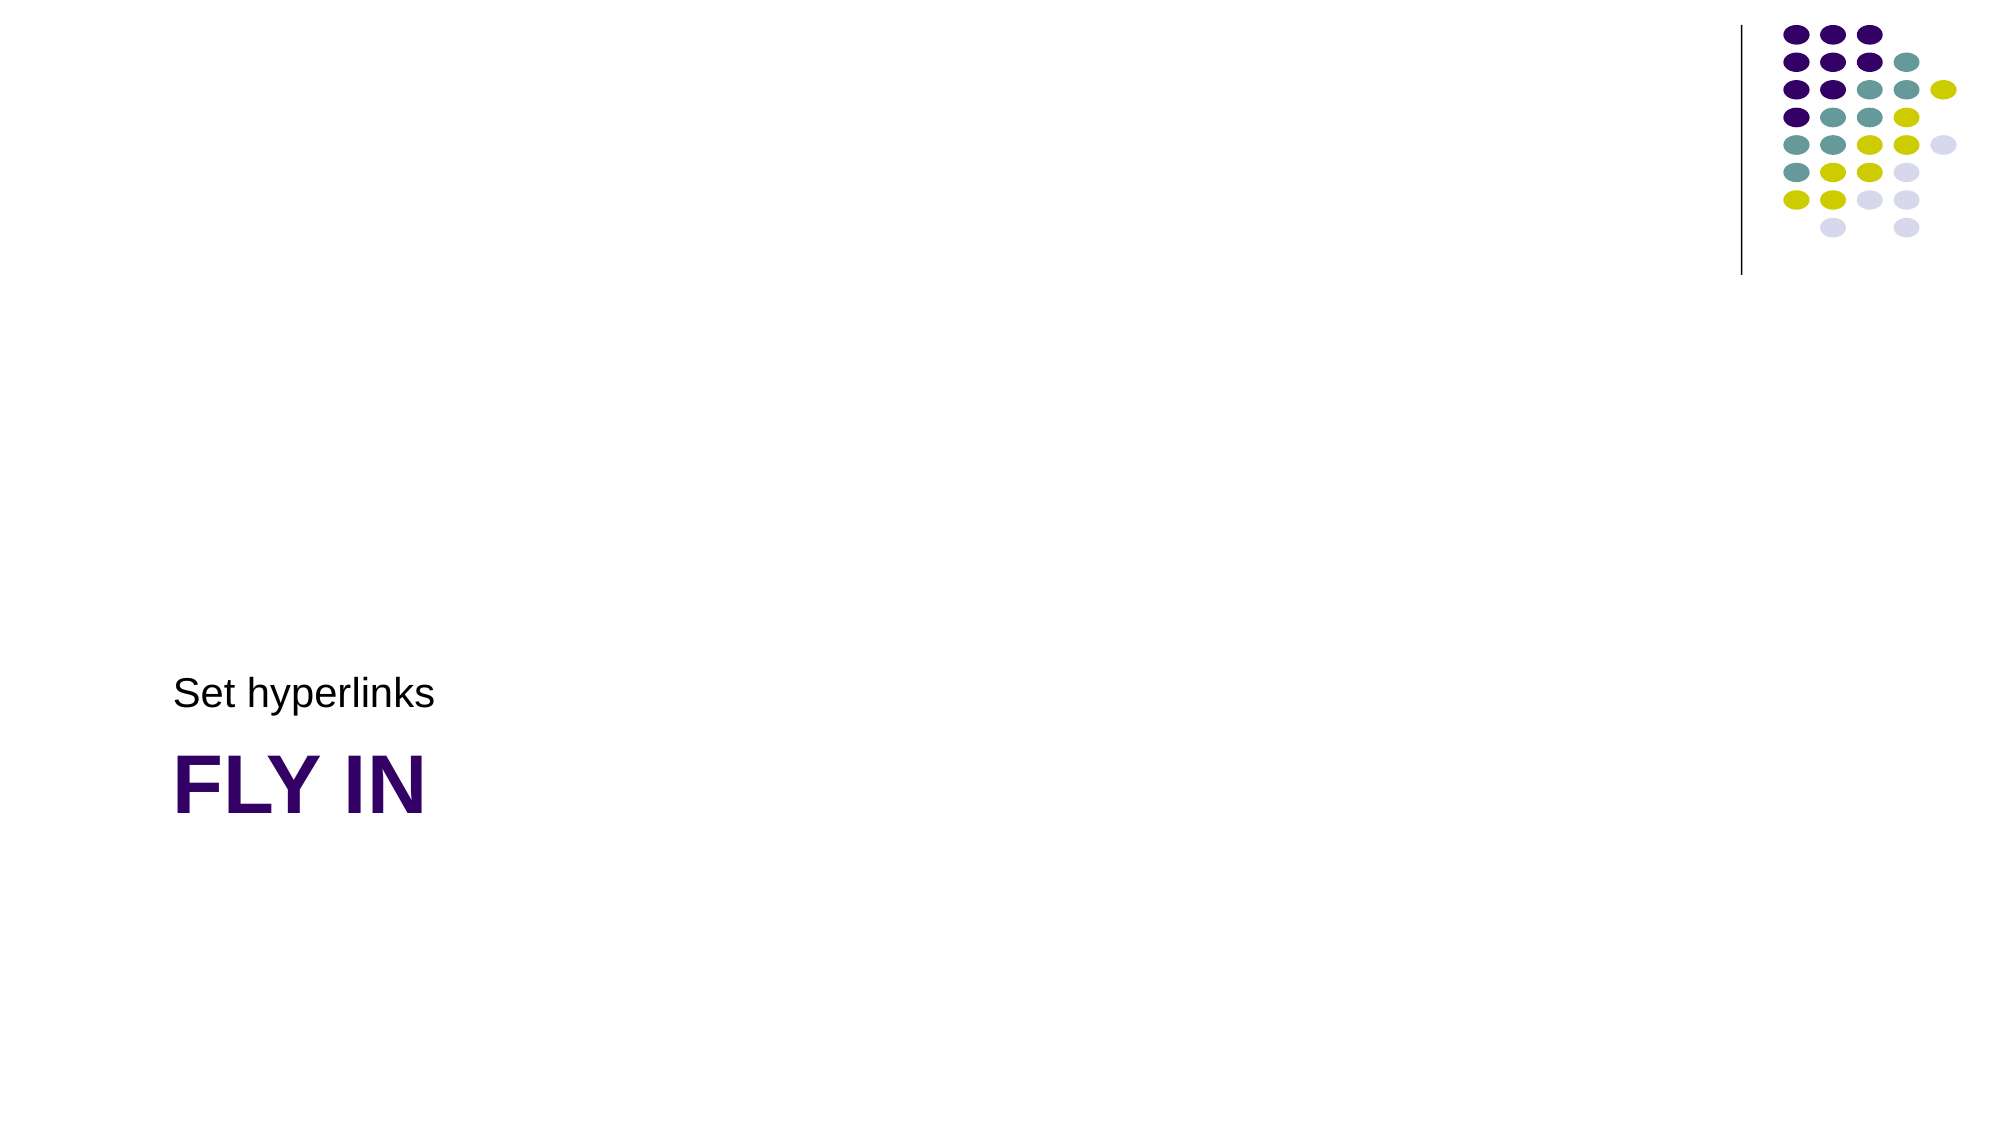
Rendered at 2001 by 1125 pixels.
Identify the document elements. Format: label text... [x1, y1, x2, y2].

list Set hyperlinks [157, 476, 1858, 723]
title Fly in [157, 723, 1858, 947]
